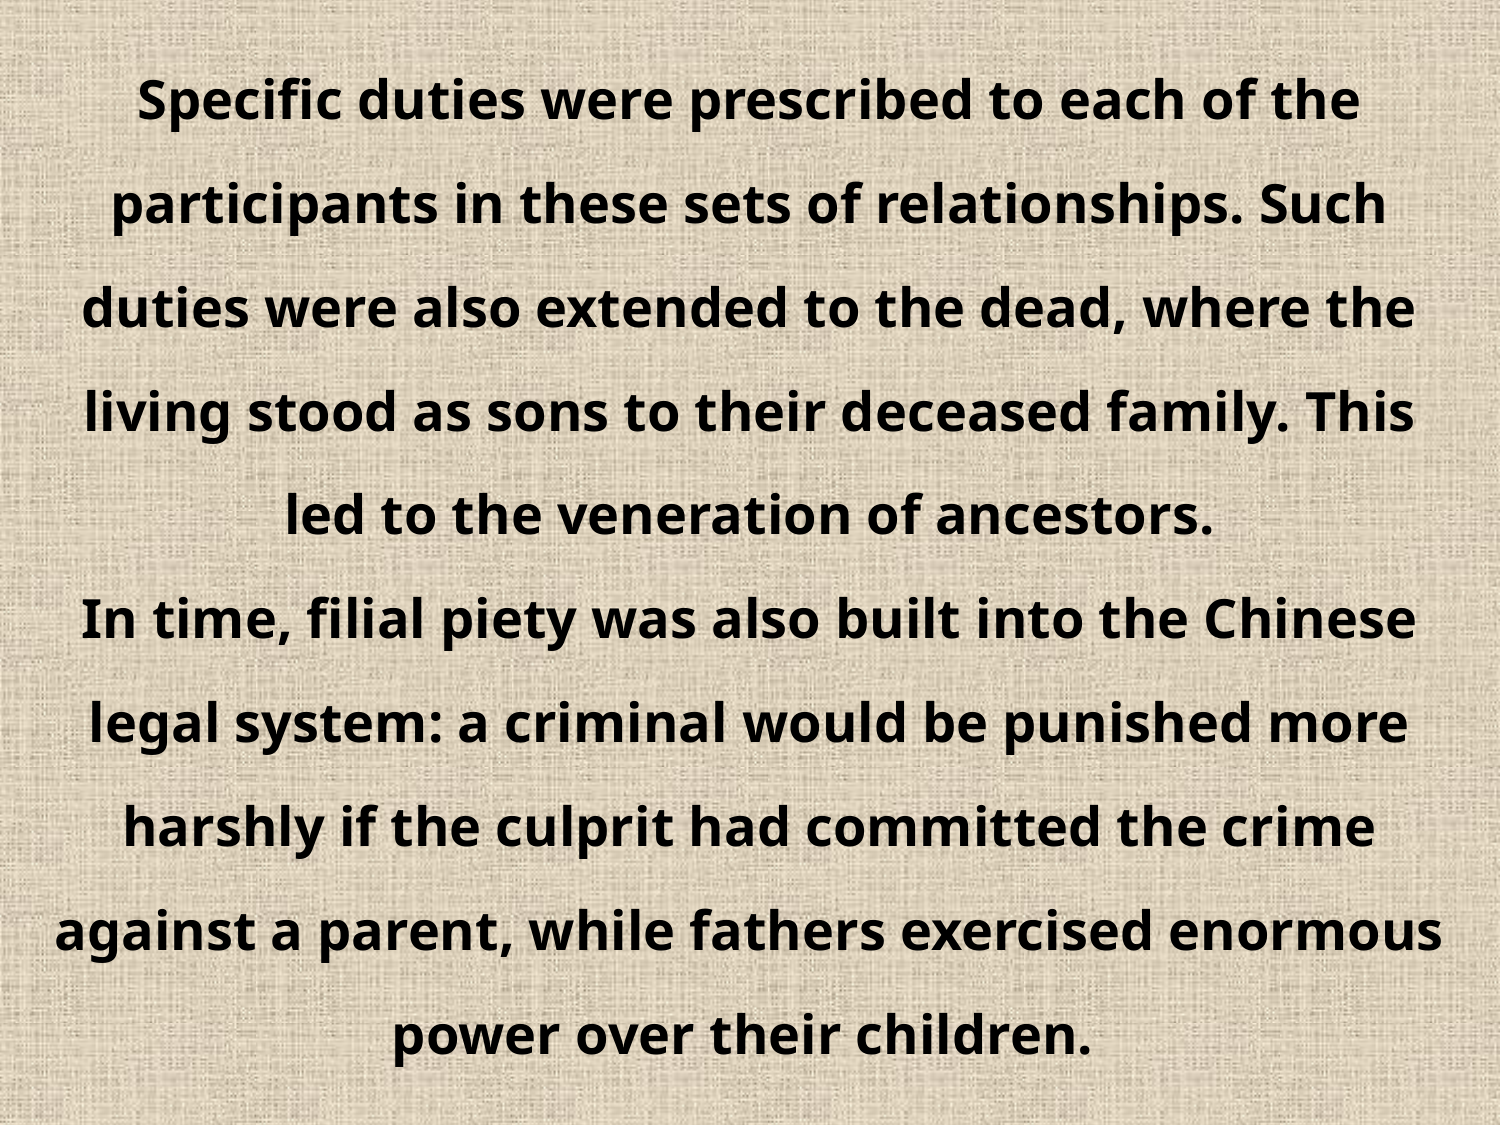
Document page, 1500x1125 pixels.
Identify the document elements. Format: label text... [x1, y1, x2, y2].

text_box Specific duties were prescribed to each of the participants in these sets of relationships. Such duties were also extended to the dead, where the living stood as sons to their deceased family. This led to the veneration of ancestors. In time, filial piety was also built into the Chinese legal system: a criminal would be punished more harshly if the culprit had committed the crime against a parent, while fathers exercised enormous power over their children. [37, 18, 1463, 1113]
picture [0, 0, 1500, 1125]
